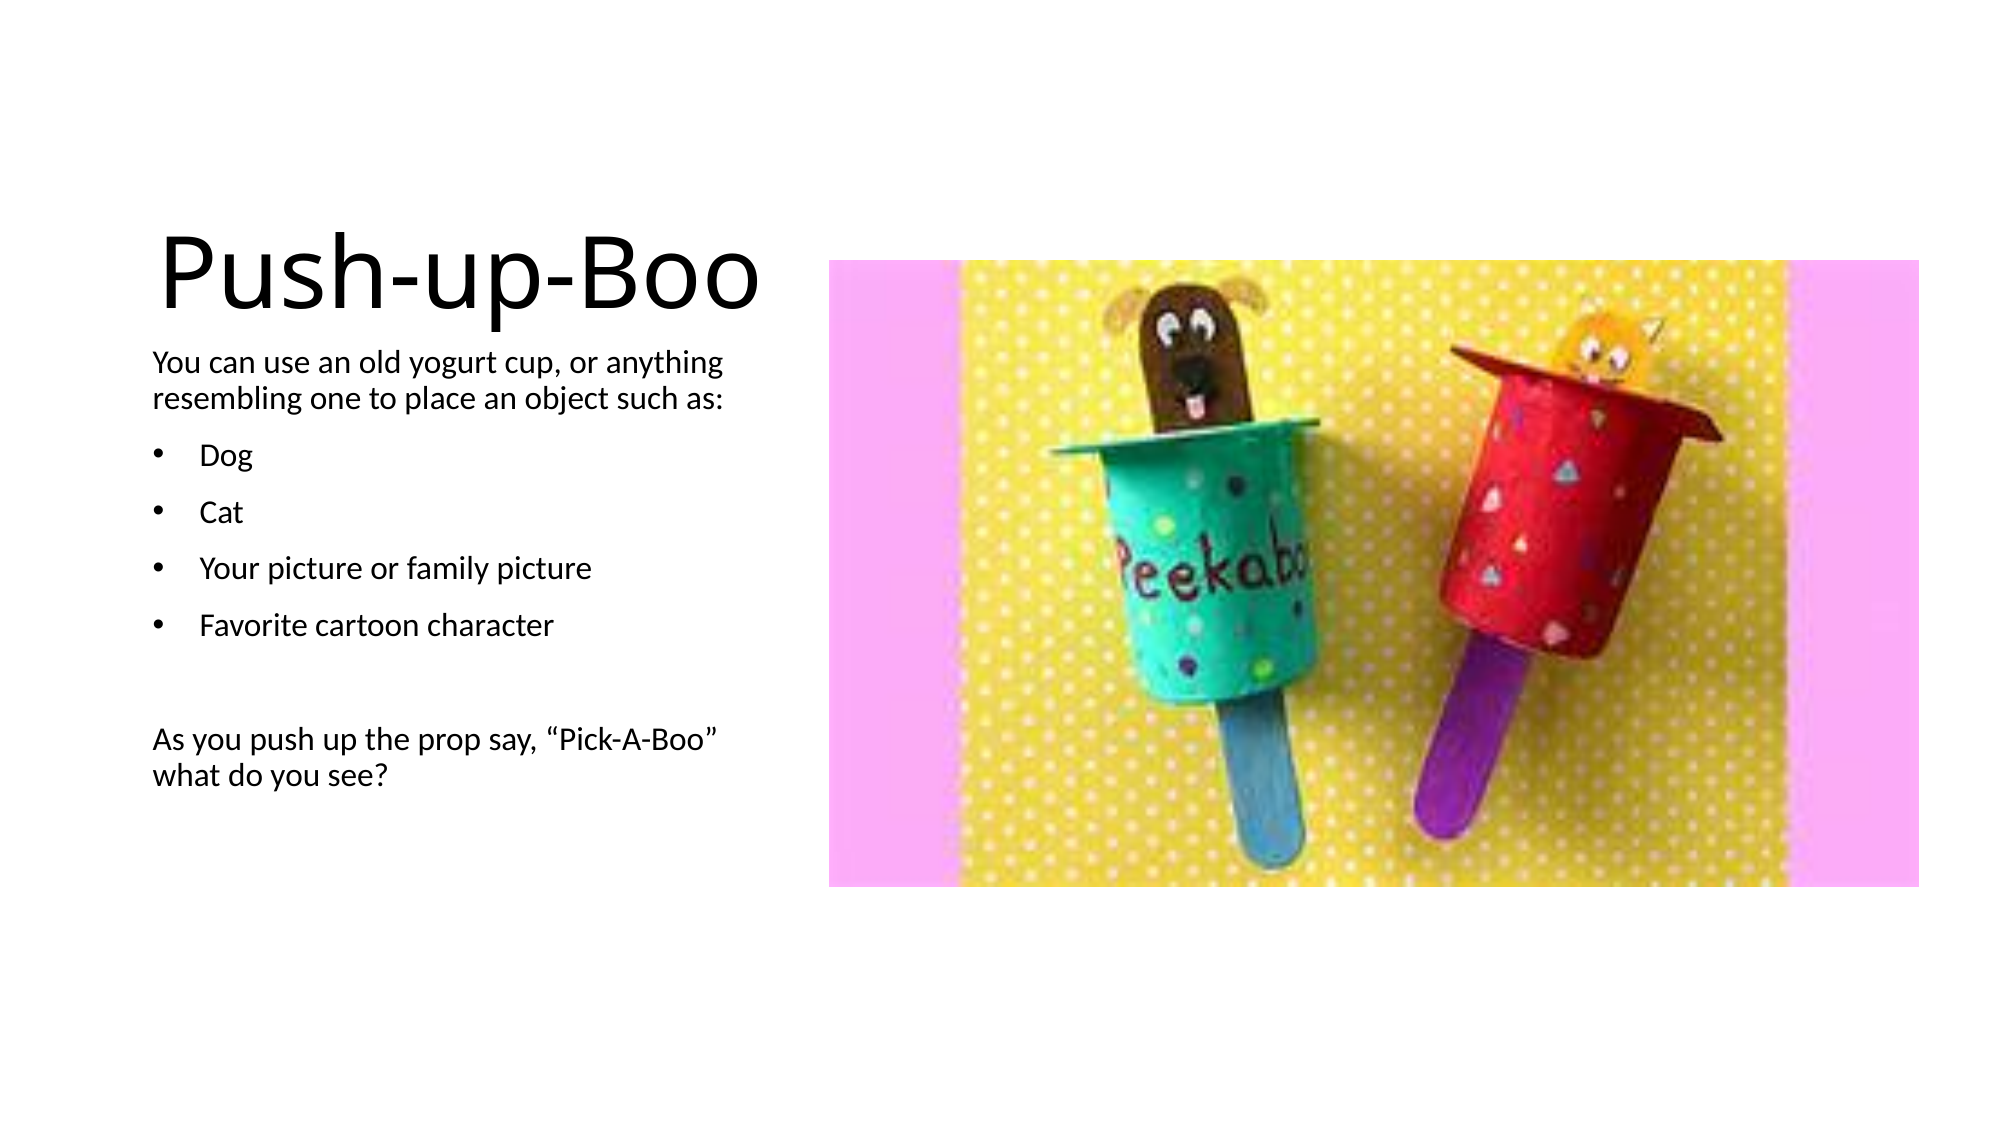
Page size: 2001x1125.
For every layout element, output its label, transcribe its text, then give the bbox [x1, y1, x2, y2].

list You can use an old yogurt cup, or anything resembling one to place an object such as: Dog Cat Your picture or family picture Favorite cartoon character As you push up the prop say, “Pick-A-Boo” what do you see? [137, 337, 783, 963]
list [829, 260, 1919, 887]
title Push-up-Boo [137, 75, 783, 337]
